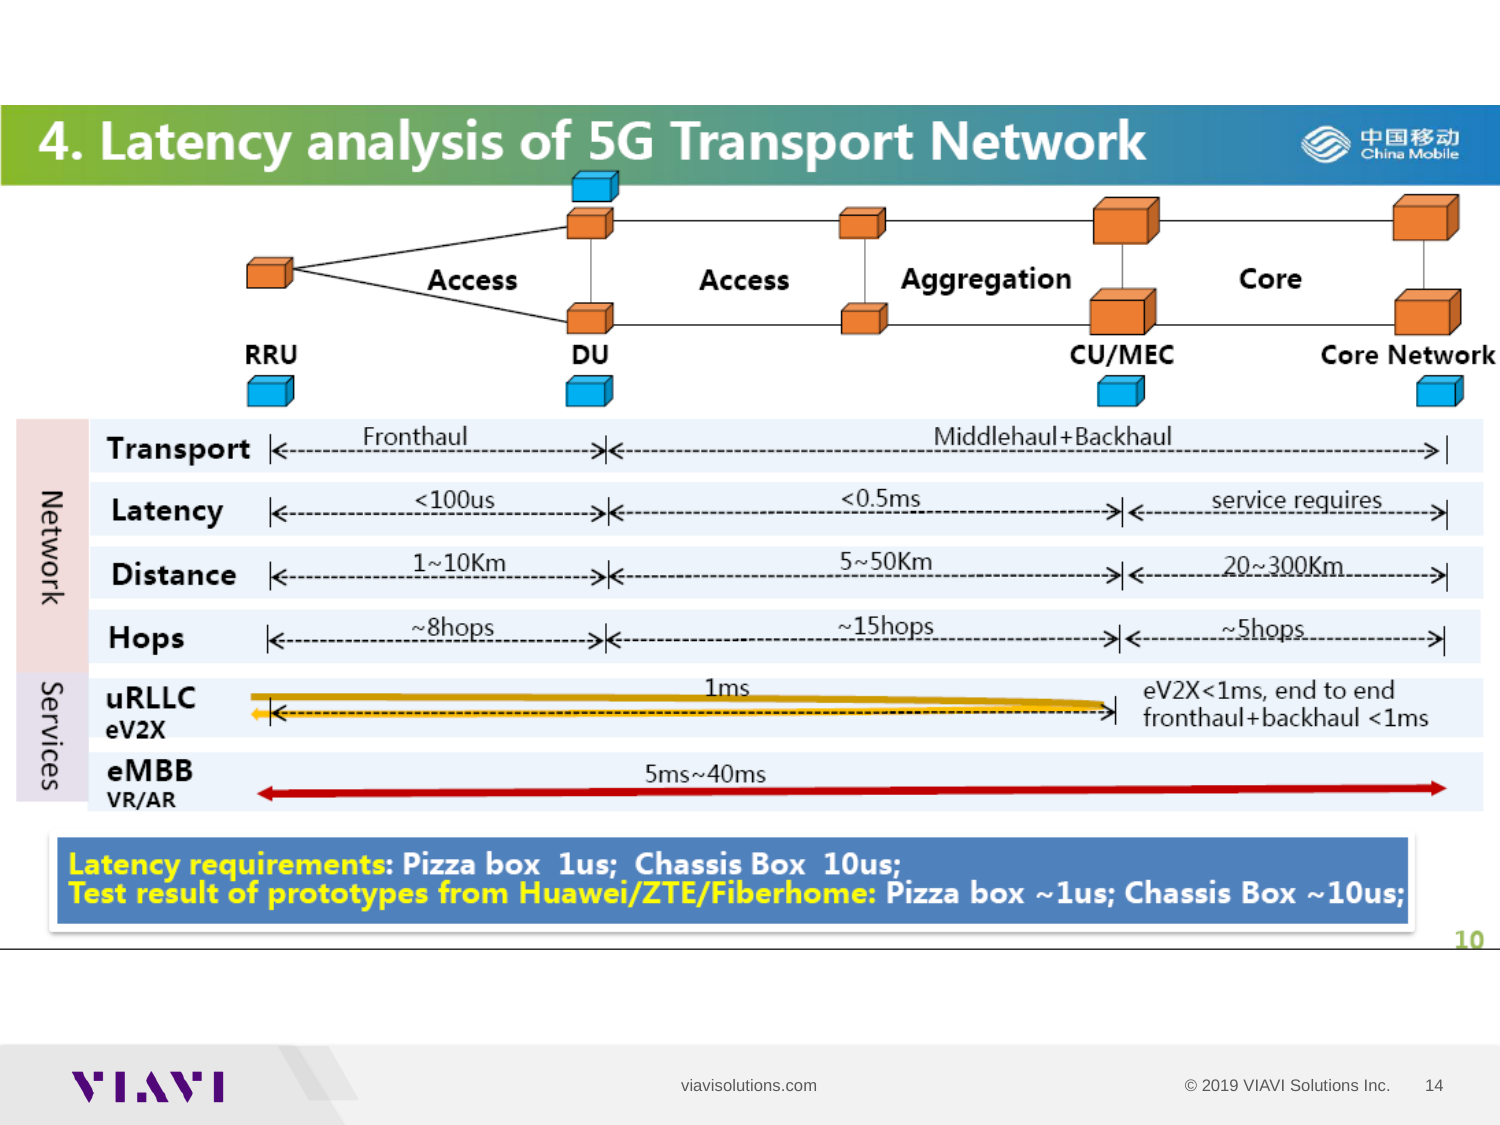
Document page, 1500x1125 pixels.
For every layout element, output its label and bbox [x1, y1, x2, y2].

picture [0, 105, 1500, 950]
picture [56, 1056, 238, 1117]
